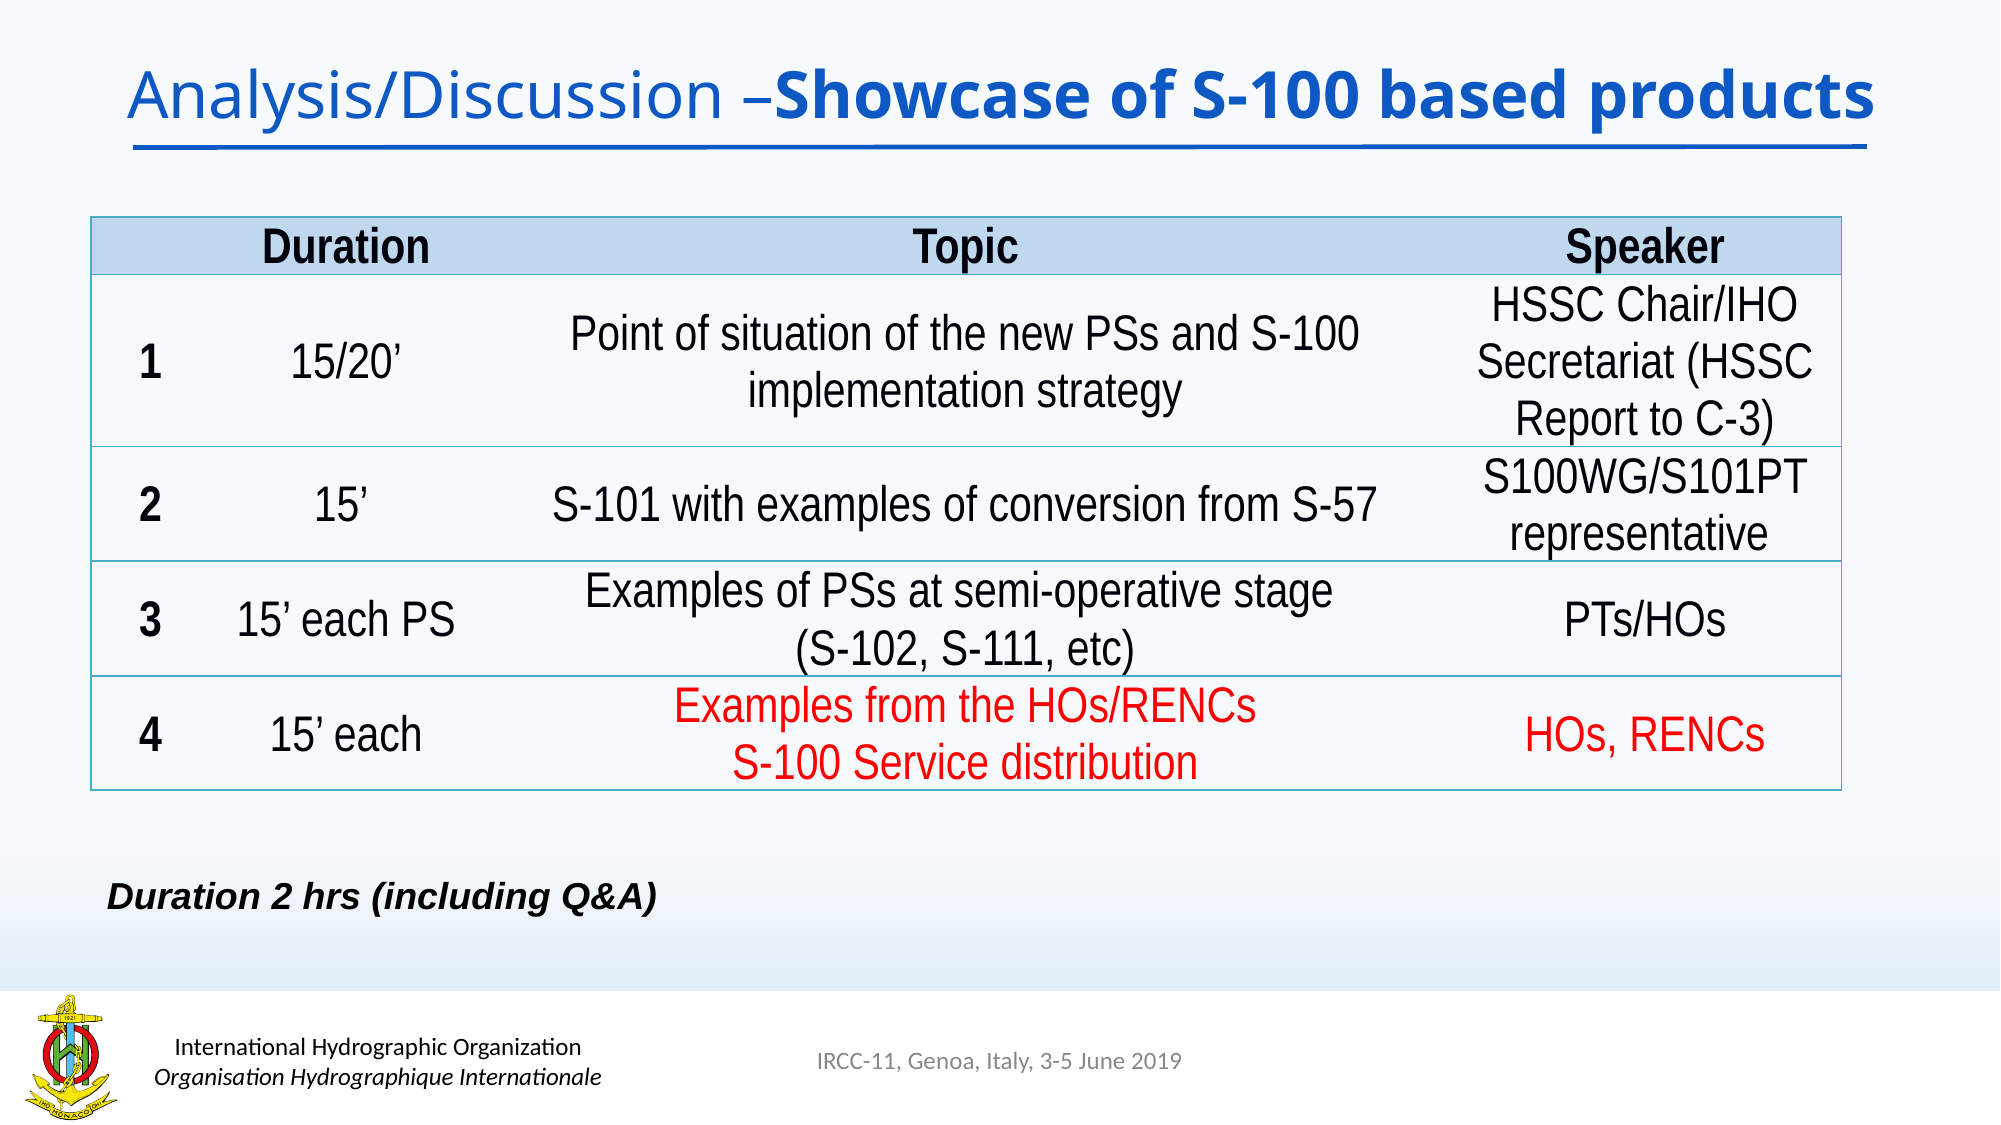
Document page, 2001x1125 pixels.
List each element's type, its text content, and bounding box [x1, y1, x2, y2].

table_cell Point of situation of the new PSs and S-100 implementation strategy [482, 275, 1449, 446]
table_cell 4 [92, 677, 210, 789]
table_header Speaker [1449, 218, 1841, 274]
table_cell Examples of PSs at semi-operative stage (S-102, S-111, etc) [482, 562, 1449, 675]
text_box Duration 2 hrs (including Q&A) [92, 865, 771, 925]
table_cell 2 [92, 447, 210, 560]
table_cell PTs/HOs [1449, 562, 1841, 675]
table_header [92, 218, 210, 274]
table_cell HOs, RENCs [1449, 677, 1841, 789]
table_cell 15’ each [210, 677, 482, 789]
picture [17, 990, 122, 1125]
table_cell Examples from the HOs/RENCs S-100 Service distribution [482, 677, 1449, 789]
table_header Topic [482, 218, 1449, 274]
table_cell HSSC Chair/IHO Secretariat (HSSC Report to C-3) [1449, 275, 1841, 446]
table_cell 3 [92, 562, 210, 675]
table_cell S-101 with examples of conversion from S-57 [482, 447, 1449, 560]
table_cell 15’ each PS [210, 562, 482, 675]
table_cell 15’ [210, 447, 482, 560]
table_cell 15/20’ [210, 275, 482, 446]
table_cell S100WG/S101PT representative [1449, 447, 1841, 560]
table_header Duration [210, 218, 482, 274]
text_box IRCC-11, Genoa, Italy, 3-5 June 2019 [662, 1036, 1338, 1082]
title Analysis/Discussion –Showcase of S-100 based products [119, 45, 1888, 151]
table_cell 1 [92, 275, 210, 446]
